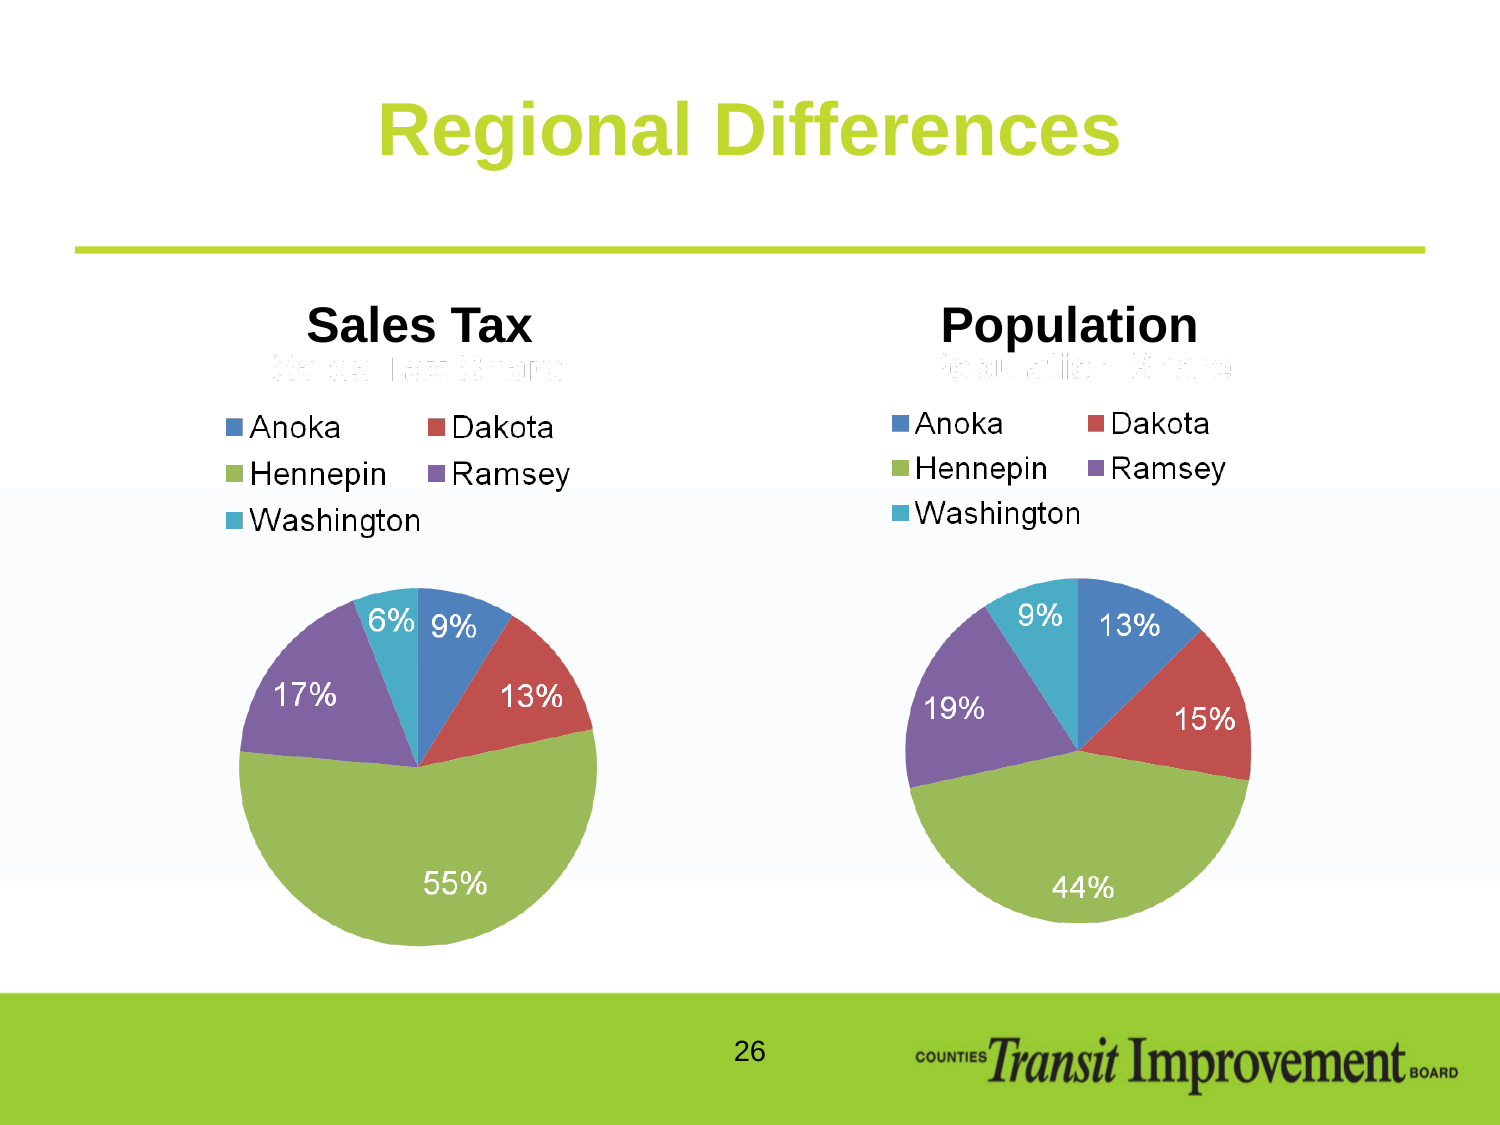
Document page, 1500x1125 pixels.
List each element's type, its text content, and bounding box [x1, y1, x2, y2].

list Population [738, 267, 1402, 360]
footer 26 [512, 1024, 988, 1103]
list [762, 323, 1394, 976]
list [92, 323, 743, 1001]
picture [0, 0, 1500, 1125]
title Regional Differences [74, 31, 1426, 220]
list Sales Tax [88, 254, 752, 326]
